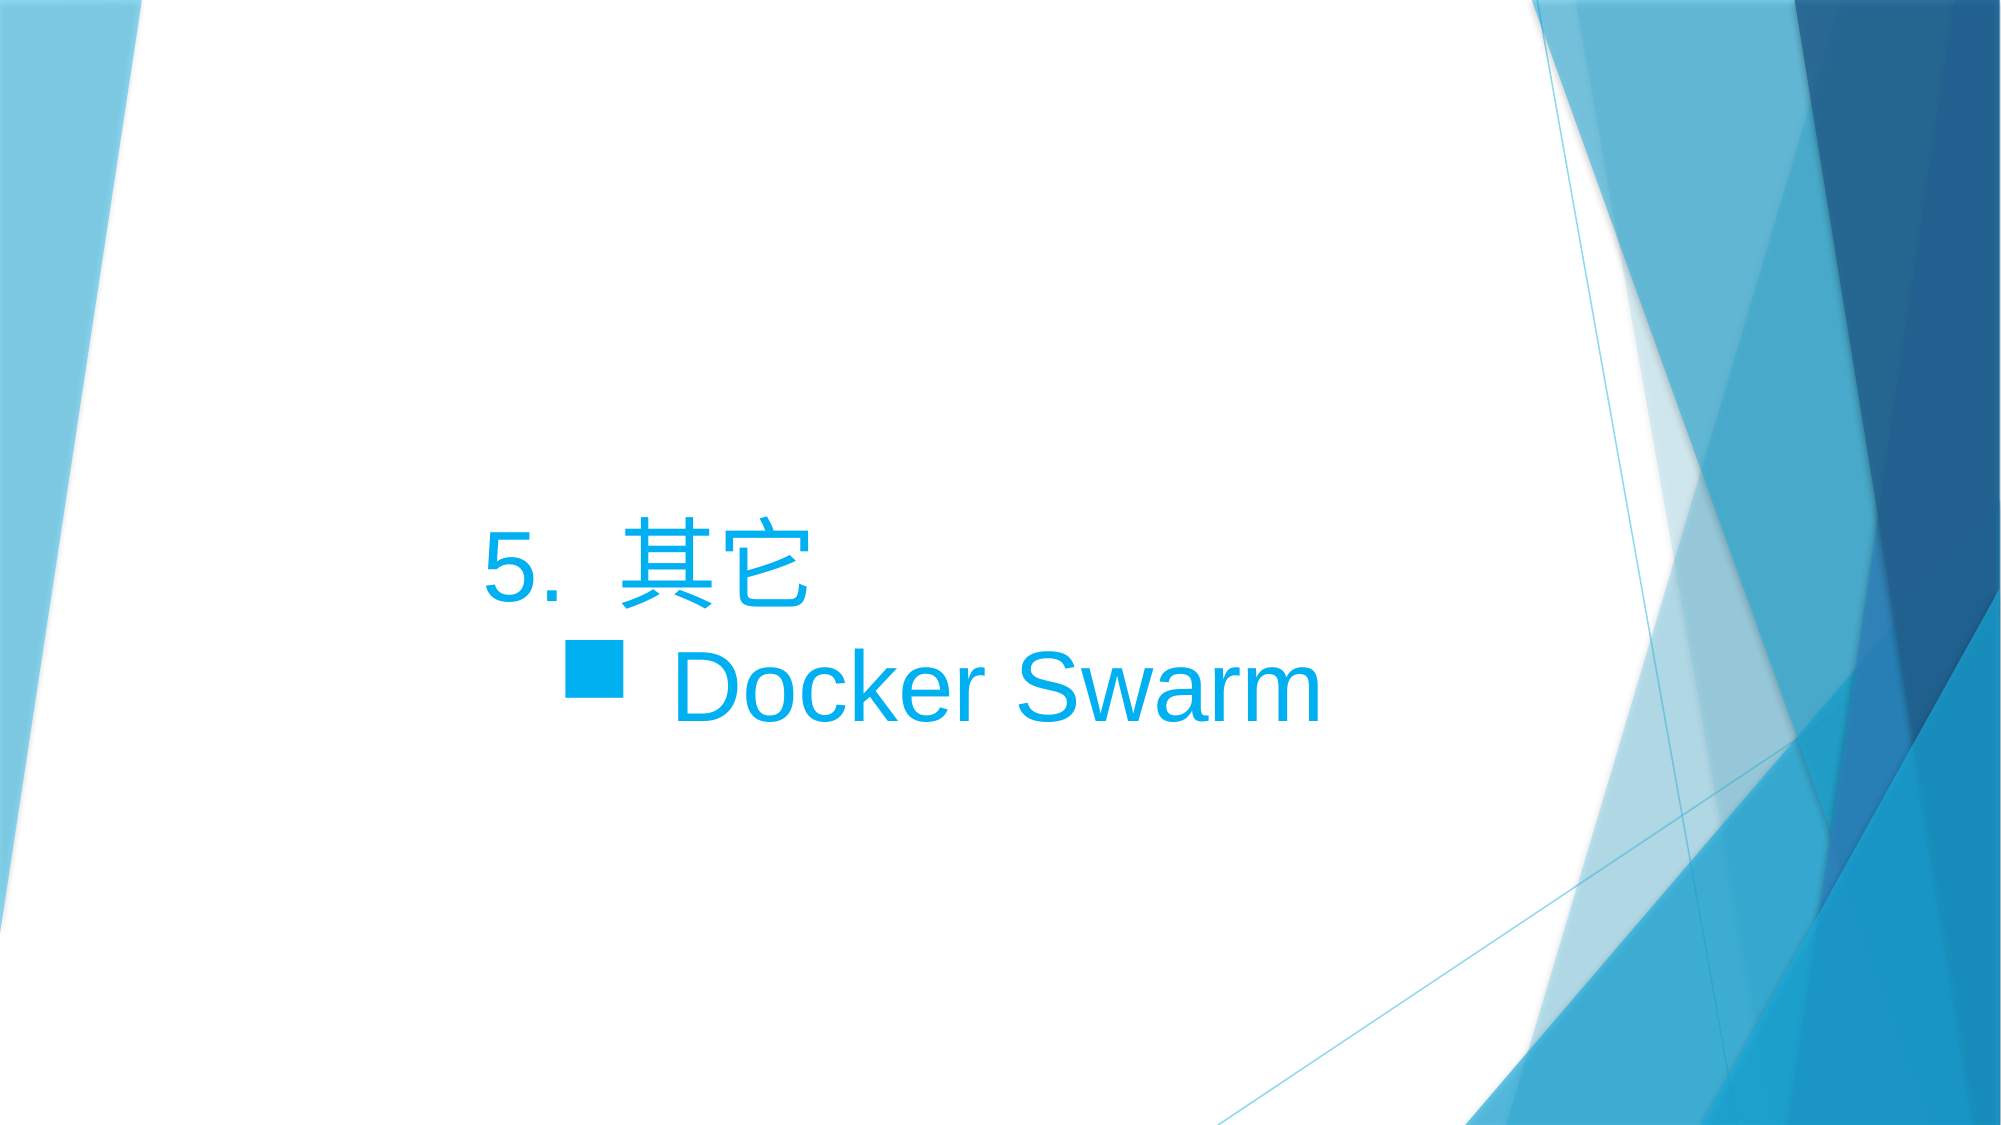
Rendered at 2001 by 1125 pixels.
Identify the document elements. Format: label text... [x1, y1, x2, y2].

text_box 5. 其它 Docker Swarm [468, 494, 1532, 749]
